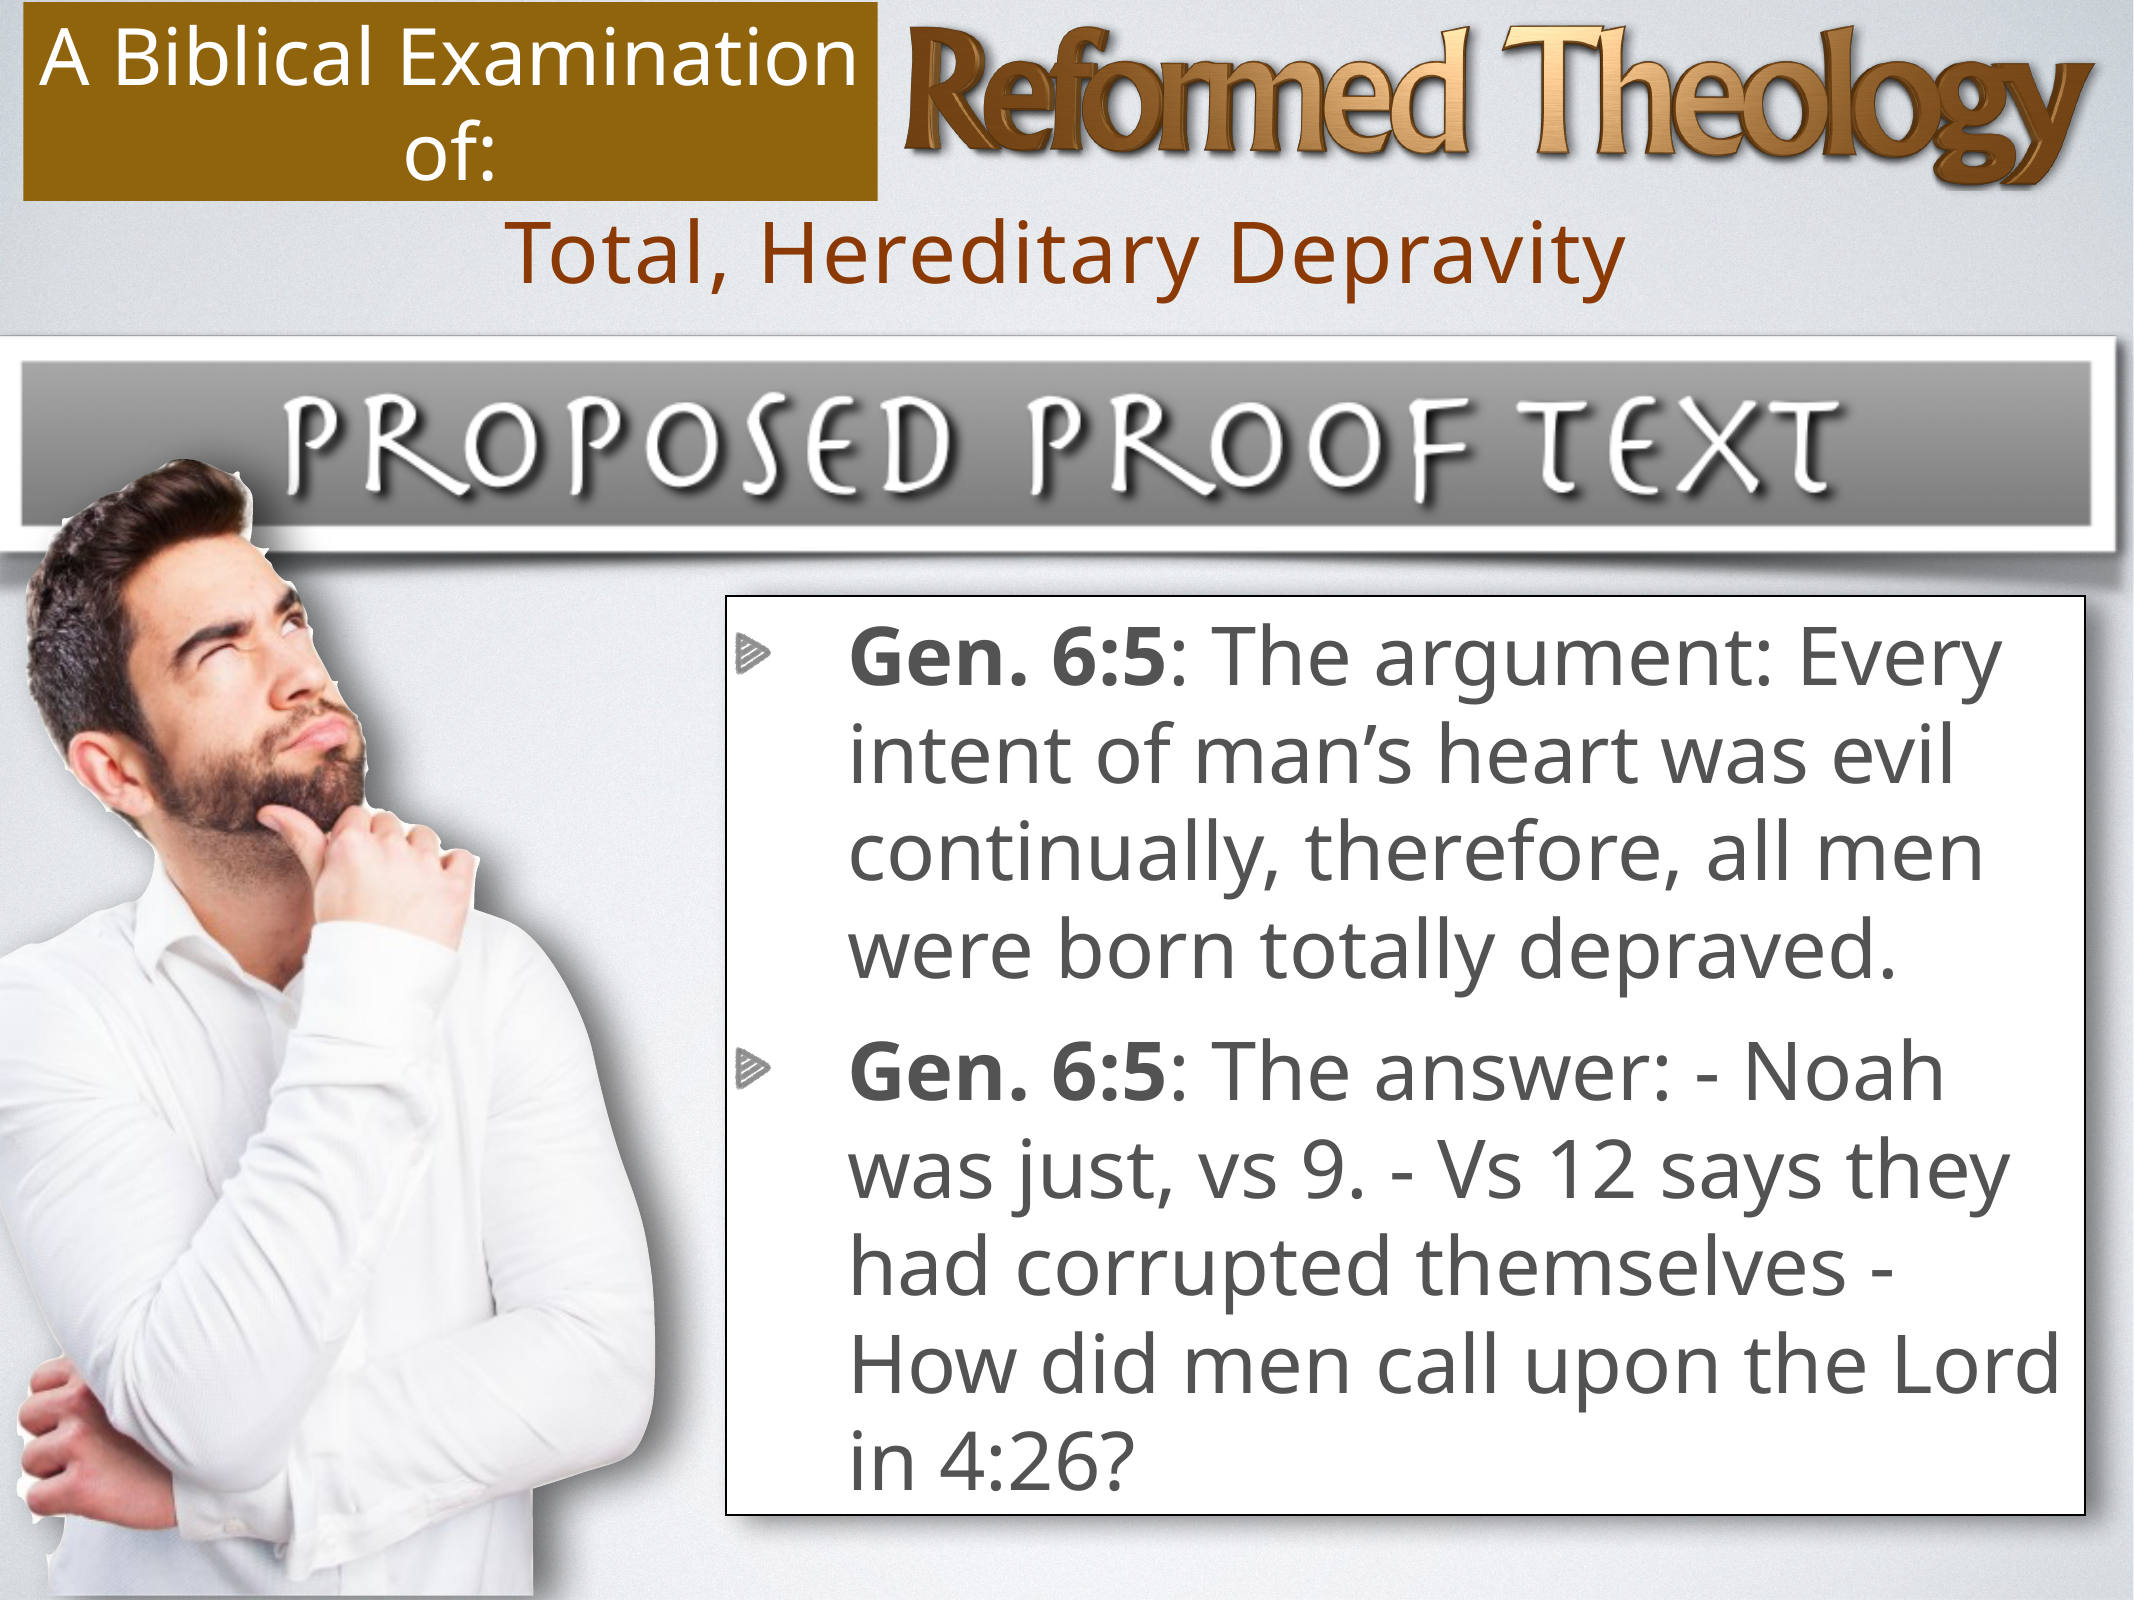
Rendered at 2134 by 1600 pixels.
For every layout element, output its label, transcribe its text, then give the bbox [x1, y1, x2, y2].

text_box Total, Hereditary Depravity [0, 189, 2133, 309]
text_box Gen. 6:5: The argument: Every intent of man’s heart was evil continually, therefore, all men were born totally depraved. Gen. 6:5: The answer: - Noah was just, vs 9. - Vs 12 says they had corrupted themselves - How did men call upon the Lord in 4:26? [726, 603, 2085, 1516]
picture [0, 0, 2134, 1600]
text_box A Biblical Examination of: [23, 2, 878, 201]
